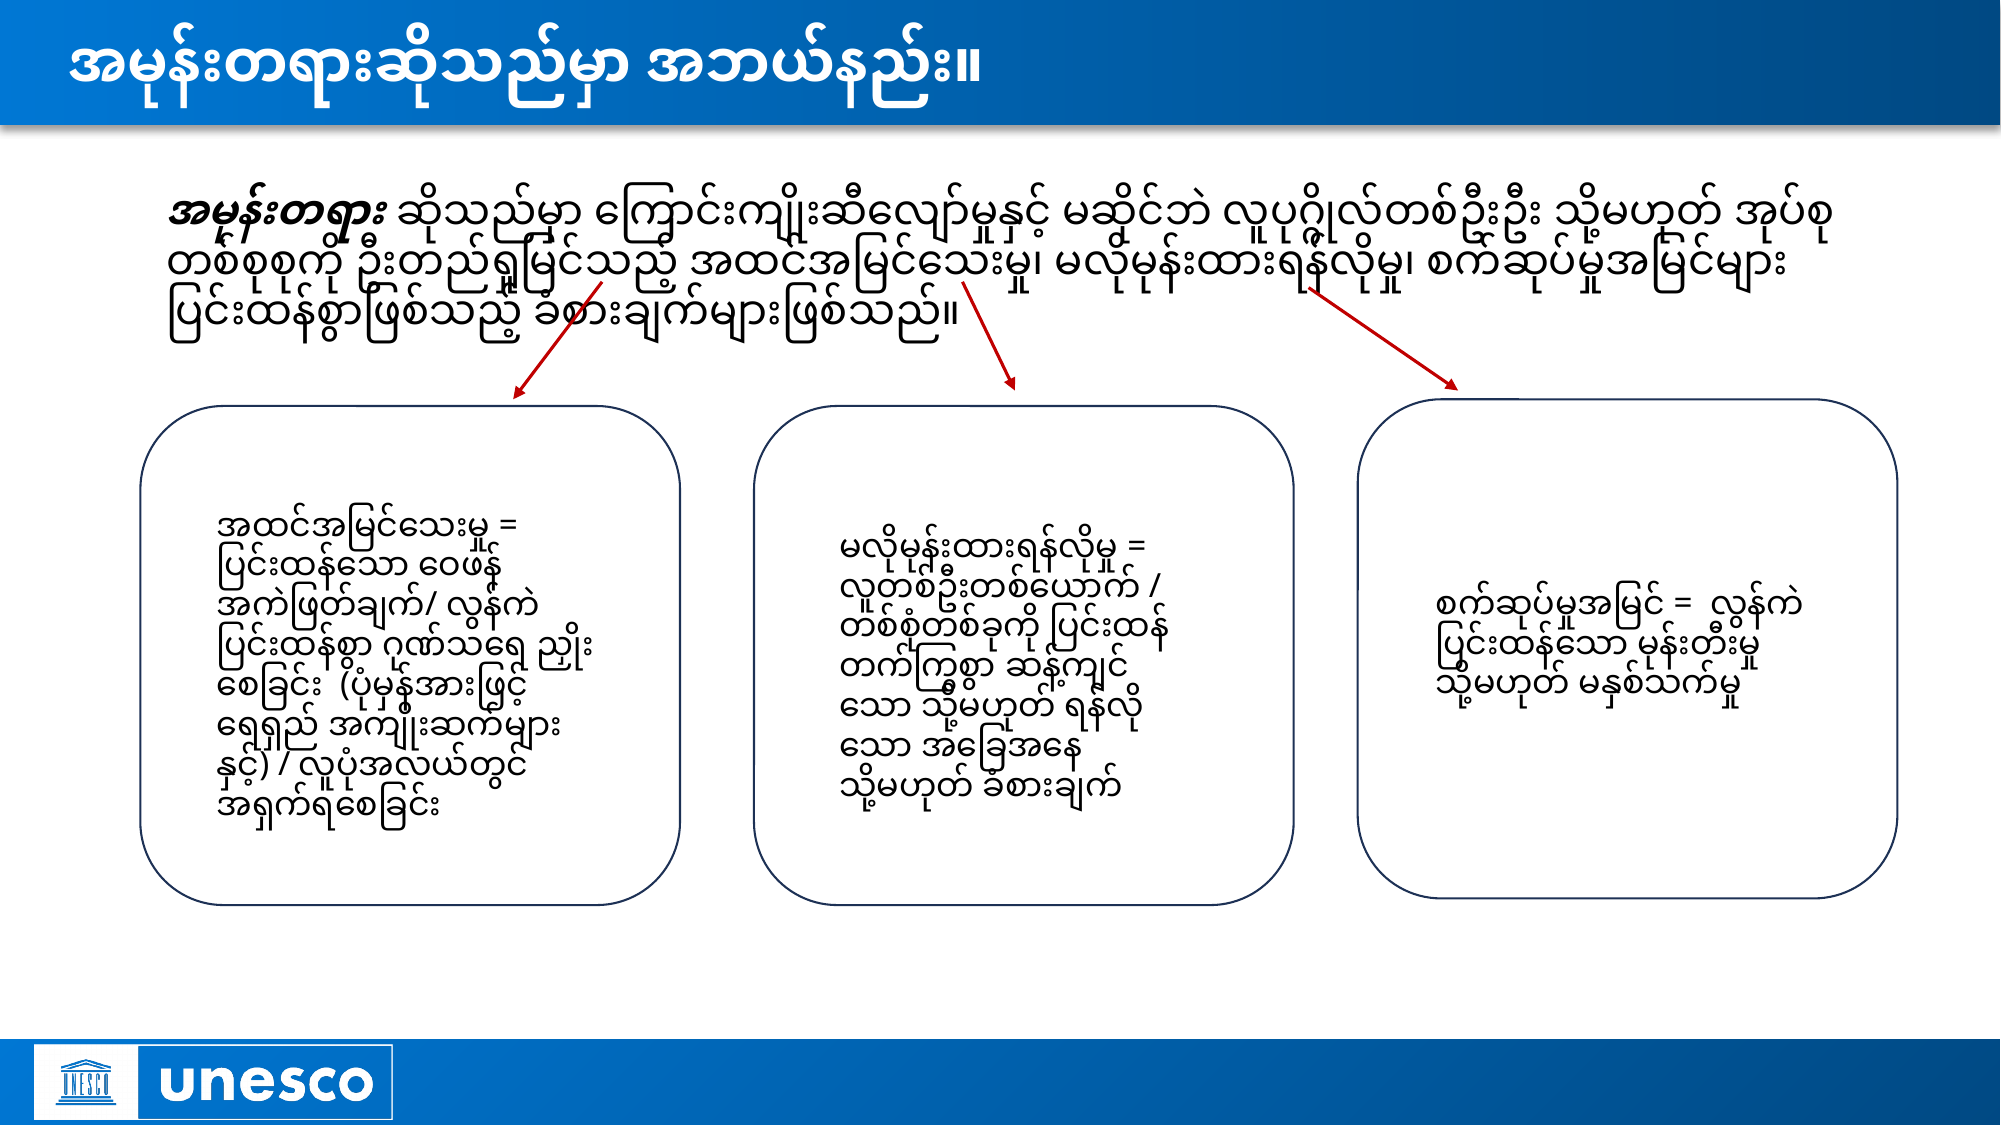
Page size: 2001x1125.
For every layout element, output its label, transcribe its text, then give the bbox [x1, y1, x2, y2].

text_box [139, 404, 682, 907]
text_box မလိုမုန်းထားရန်လိုမှု = လူတစ်ဦးတစ်ယောက် / တစ်စုံတစ်ခုကို ပြင်းထန် တက်ကြွစွာ ဆန့်ကျင်သော သို့မဟုတ် ရန်လိုသော အခြေအနေ သို့မဟုတ် ခံစားချက် [824, 516, 1206, 811]
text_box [1308, 287, 1458, 391]
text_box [513, 281, 603, 400]
title အမုန်းတရားဆိုသည်မှာ အဘယ်နည်း။ [69, 26, 1931, 102]
text_box အမုန်းတရား ဆိုသည်မှာ ကြောင်းကျိုးဆီလျော်မှုနှင့် မဆိုင်ဘဲ လူပုဂ္ဂိုလ်တစ်ဦးဦး သို့မဟုတ် အုပ်စုတစ်စုစုကို ဦးတည်ရှုမြင်သည့် အထင်အမြင်သေးမှု၊ မလိုမုန်းထားရန်လိုမှု၊ စက်ဆုပ်မှုအမြင်များ ပြင်းထန်စွာဖြစ်သည့် ခံစားချက်များဖြစ်သည်။ [151, 175, 1908, 340]
text_box [1356, 398, 1899, 900]
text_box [962, 281, 1015, 391]
list [45, 266, 1908, 458]
text_box အထင်အမြင်သေးမှု = ပြင်းထန်သော ဝေဖန် အကဲဖြတ်ချက်/ လွန်ကဲ ပြင်းထန်စွာ ဂုဏ်သရေ ညှိုးစေခြင်း (ပုံမှန်အားဖြင့် ရေရှည် အကျိုးဆက်များနှင့်) / လူပုံအလယ်တွင် အရှက်ရစေခြင်း [202, 495, 619, 830]
text_box စက်ဆုပ်မှုအမြင် = လွန်ကဲ ပြင်းထန်သော မုန်းတီးမှု သို့မဟုတ် မနှစ်သက်မှု [1420, 573, 1843, 708]
text_box [752, 404, 1295, 907]
picture [34, 1044, 393, 1120]
